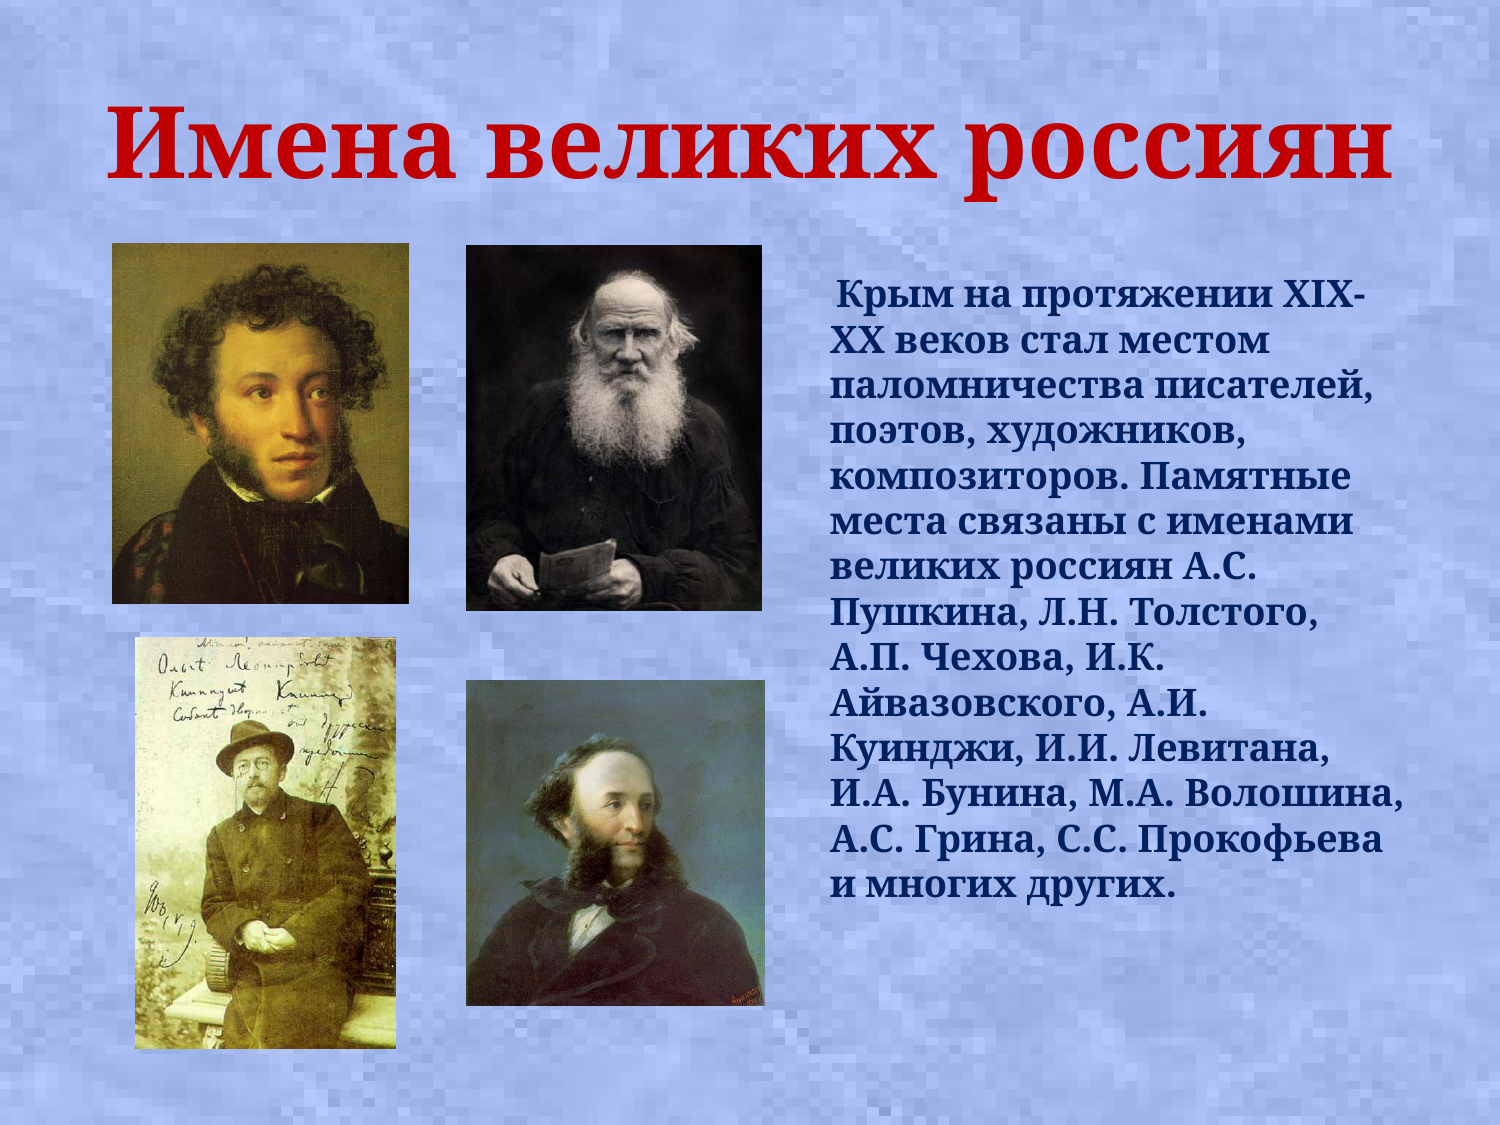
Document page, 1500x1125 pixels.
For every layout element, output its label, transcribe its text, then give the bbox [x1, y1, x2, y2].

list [111, 243, 410, 604]
title Имена великих россиян [75, 45, 1425, 233]
picture [0, 0, 1500, 1125]
list Крым на протяжении XIX-XX веков стал местом паломничества писателей, поэтов, художников, композиторов. Памятные места связаны с именами великих россиян А.С. Пушкина, Л.Н. Толстого, А.П. Чехова, И.К. Айвазовского, А.И. Куинджи, И.И. Левитана, И.А. Бунина, М.А. Волошина, А.С. Грина, С.С. Прокофьева и многих других. [762, 262, 1425, 1005]
